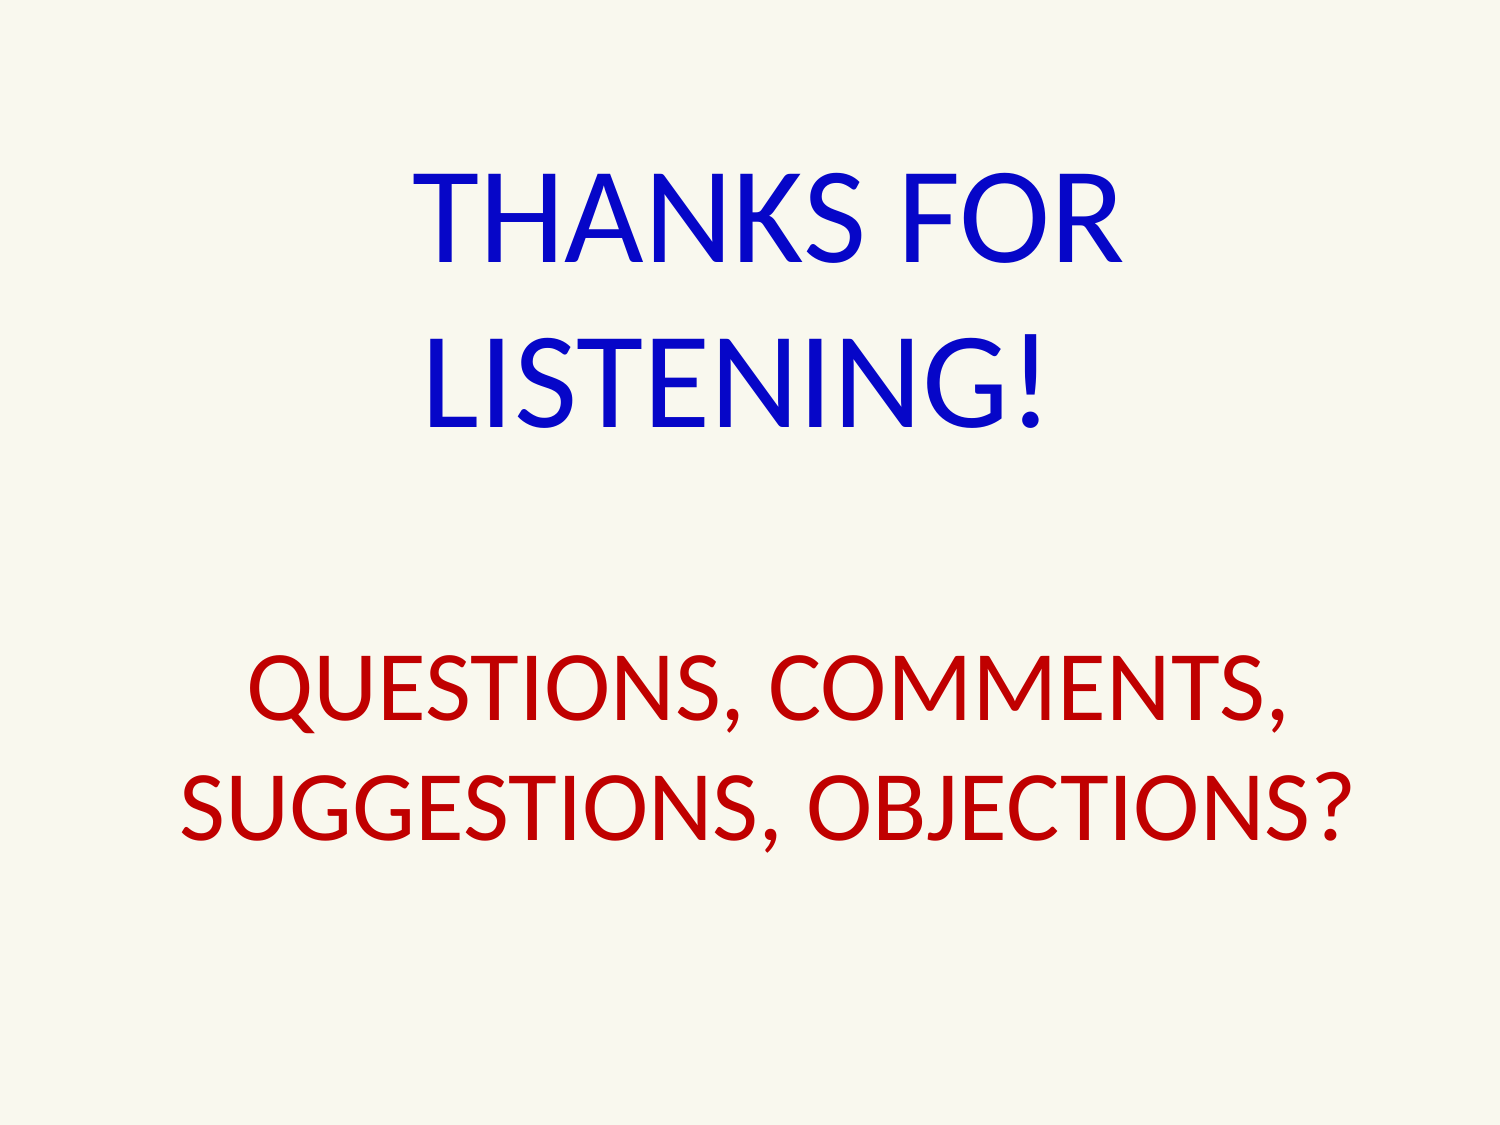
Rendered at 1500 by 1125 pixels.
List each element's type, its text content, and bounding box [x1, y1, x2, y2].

title Thanks for Listening! questions, Comments, suggestions, objections? [111, 268, 1427, 717]
